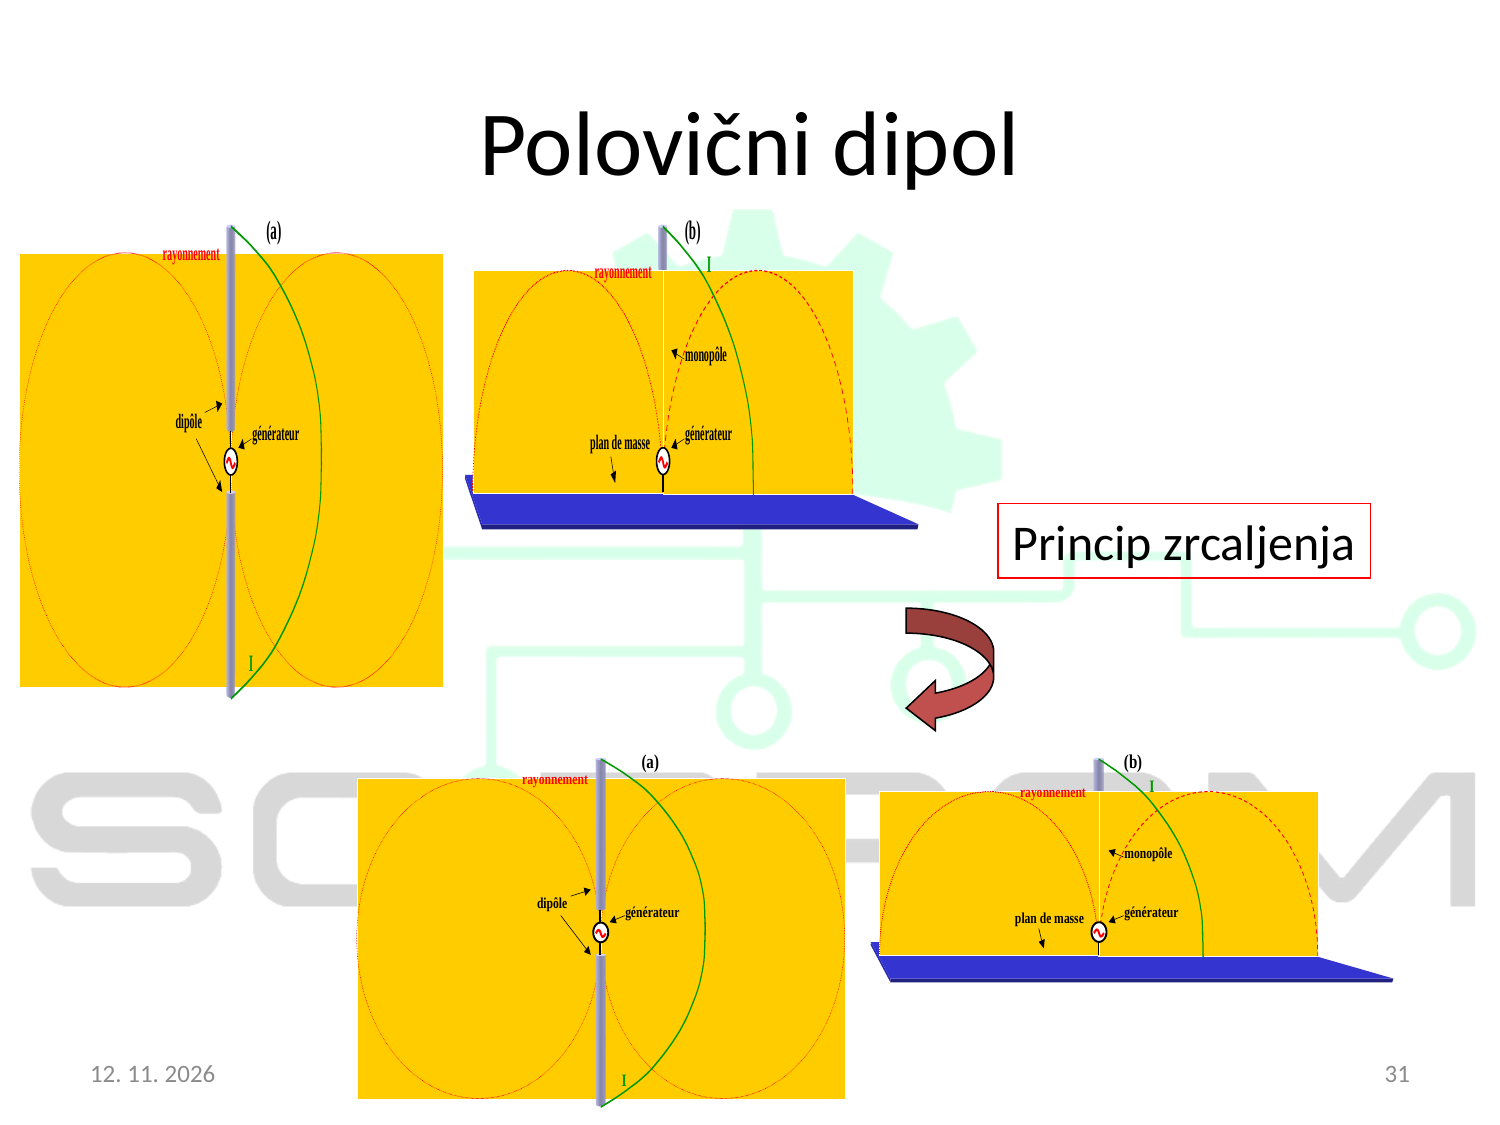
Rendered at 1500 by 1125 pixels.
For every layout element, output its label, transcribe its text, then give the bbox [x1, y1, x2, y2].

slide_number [75, 1042, 350, 1103]
picture [355, 745, 1394, 1109]
text_box Princip zrcaljenja [997, 503, 1371, 579]
picture [18, 207, 919, 702]
text_box [907, 608, 994, 731]
title Polovični dipol [75, 45, 1425, 233]
slide_number 31 [1398, 1042, 1425, 1103]
